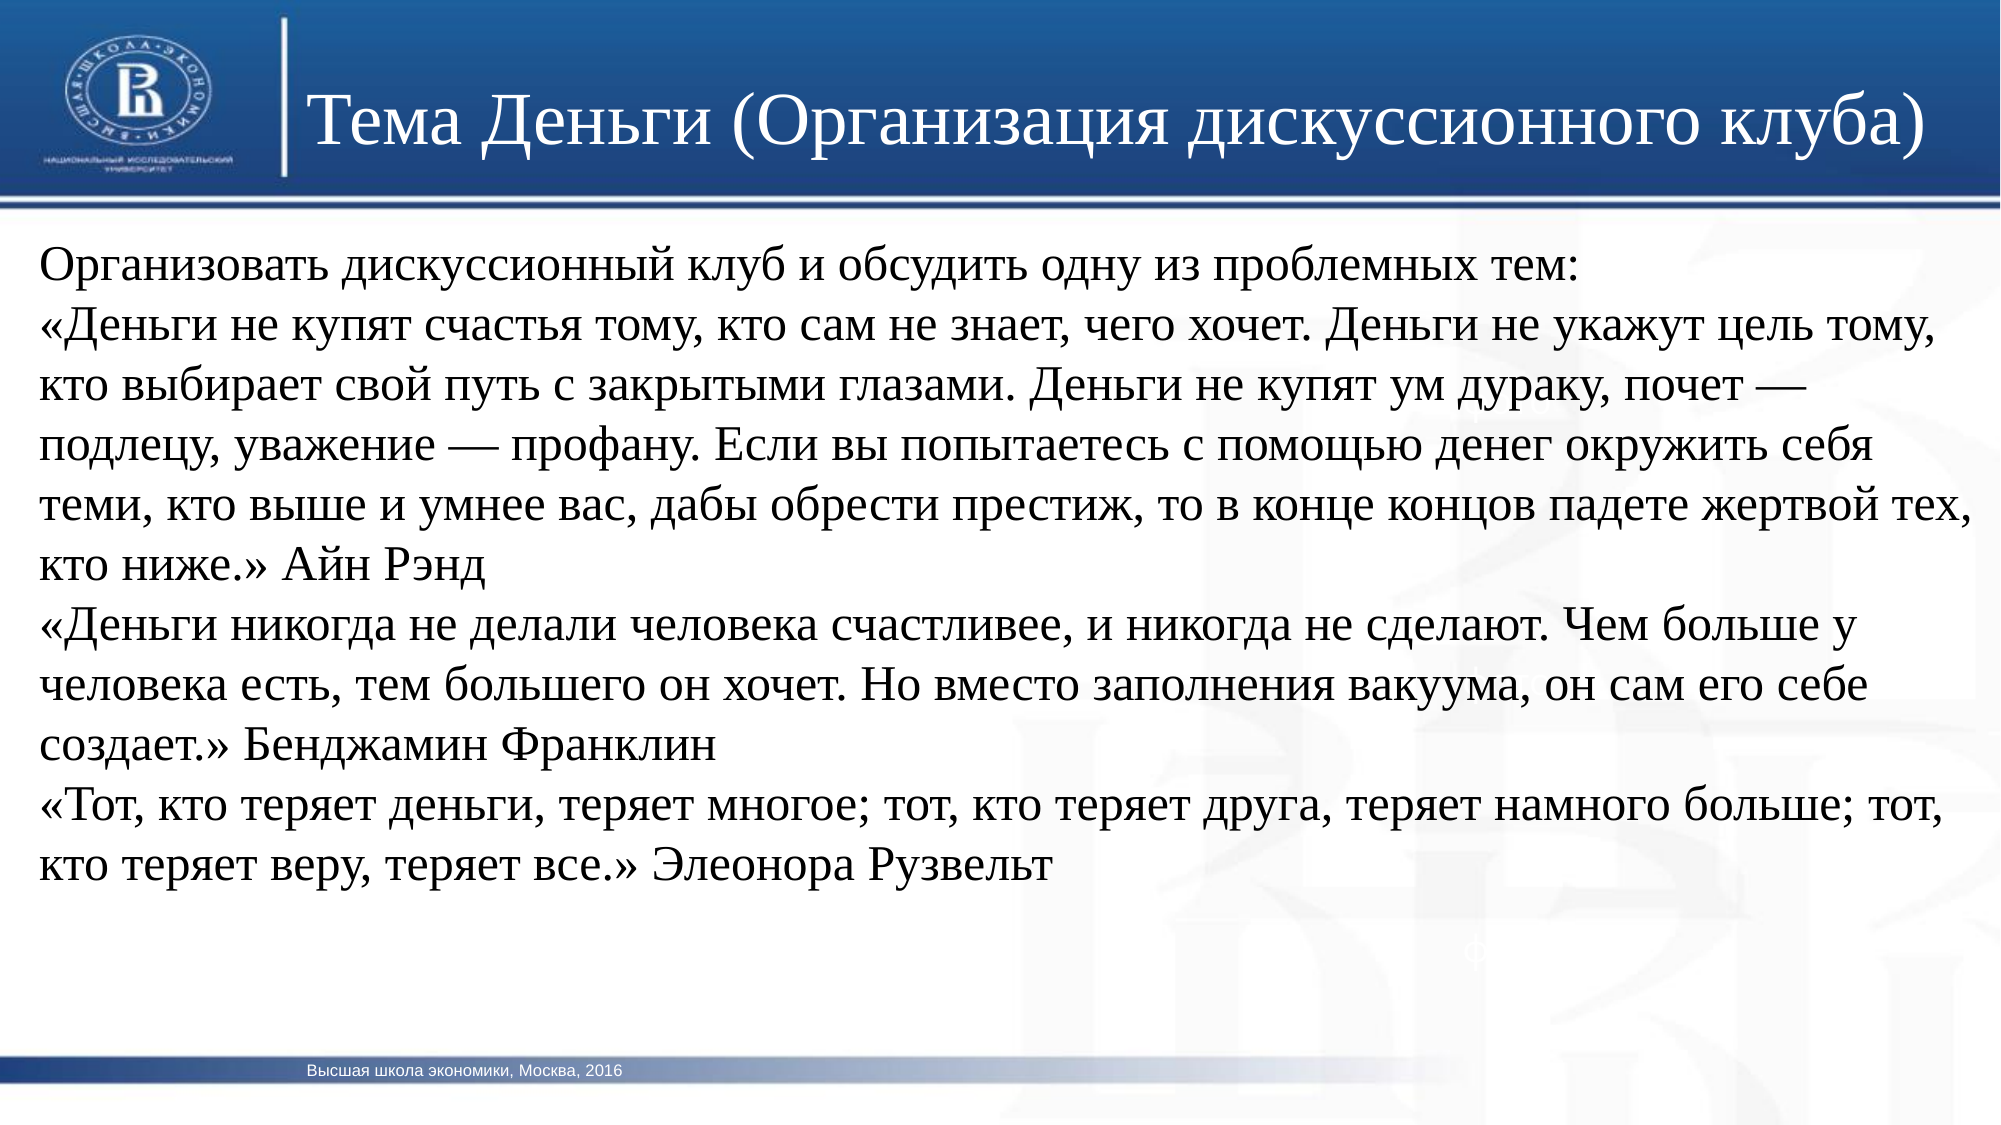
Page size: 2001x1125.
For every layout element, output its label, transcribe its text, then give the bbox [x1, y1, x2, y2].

picture [0, 0, 2001, 1125]
text_box Тема Деньги (Организация дискуссионного клуба) [291, 92, 1966, 136]
text_box Высшая школа экономики, Москва, 2016 [291, 1052, 972, 1093]
text_box Организовать дискуссионный клуб и обсудить одну из проблемных тем: «Деньги не купят счастья тому, кто сам не знает, чего хочет. Деньги не укажут цель тому, кто выбирает свой путь с закрытыми глазами. Деньги не купят ум дураку, почет — подлецу, уважение — профану. Если вы попытаетесь с помощью денег окружить себя теми, кто выше и умнее вас, дабы обрести престиж, то в конце концов падете жертвой тех, кто ниже.» Айн Рэнд «Деньги никогда не делали человека счастливее, и никогда не сделают. Чем больше у человека есть, тем большего он хочет. Но вместо заполнения вакуума, он сам его себе создает.» Бенджамин Франклин «Тот, кто теряет деньги, теряет многое; тот, кто теряет друга, теряет намного больше; тот, кто теряет веру, теряет все.» Элеонора Рузвельт [24, 223, 2000, 999]
